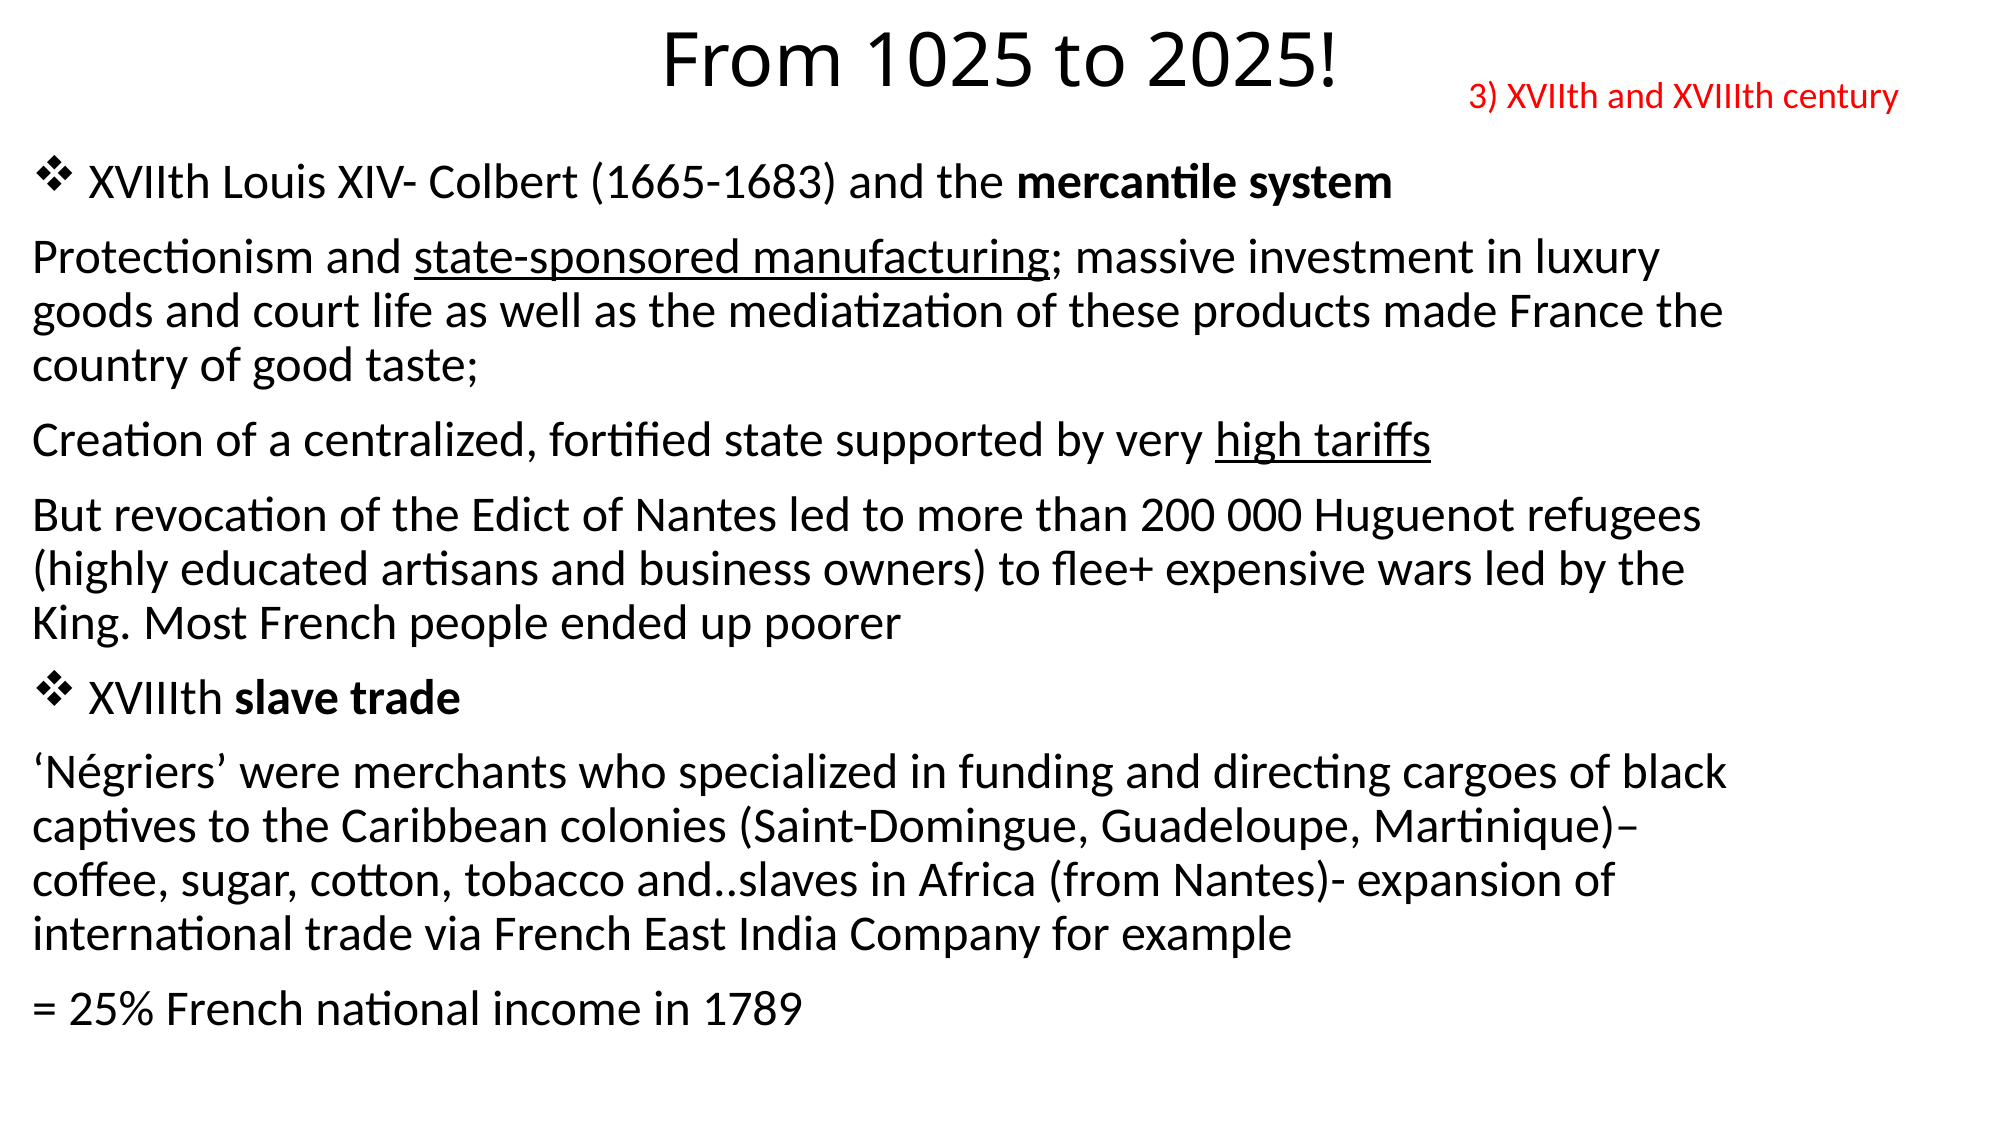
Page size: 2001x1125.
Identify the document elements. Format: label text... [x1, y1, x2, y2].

subtitle XVIIth Louis XIV- Colbert (1665-1683) and the mercantile system Protectionism and state-sponsored manufacturing; massive investment in luxury goods and court life as well as the mediatization of these products made France the country of good taste; Creation of a centralized, fortified state supported by very high tariffs But revocation of the Edict of Nantes led to more than 200 000 Huguenot refugees (highly educated artisans and business owners) to flee+ expensive wars led by the King. Most French people ended up poorer XVIIIth slave trade ‘Négriers’ were merchants who specialized in funding and directing cargoes of black captives to the Caribbean colonies (Saint-Domingue, Guadeloupe, Martinique)– coffee, sugar, cotton, tobacco and..slaves in Africa (from Nantes)- expansion of international trade via French East India Company for example = 25% French national income in 1789 [17, 148, 1750, 1125]
text_box 3) XVIIth and XVIIIth century [1453, 63, 1915, 124]
title From 1025 to 2025! [249, 0, 1750, 111]
